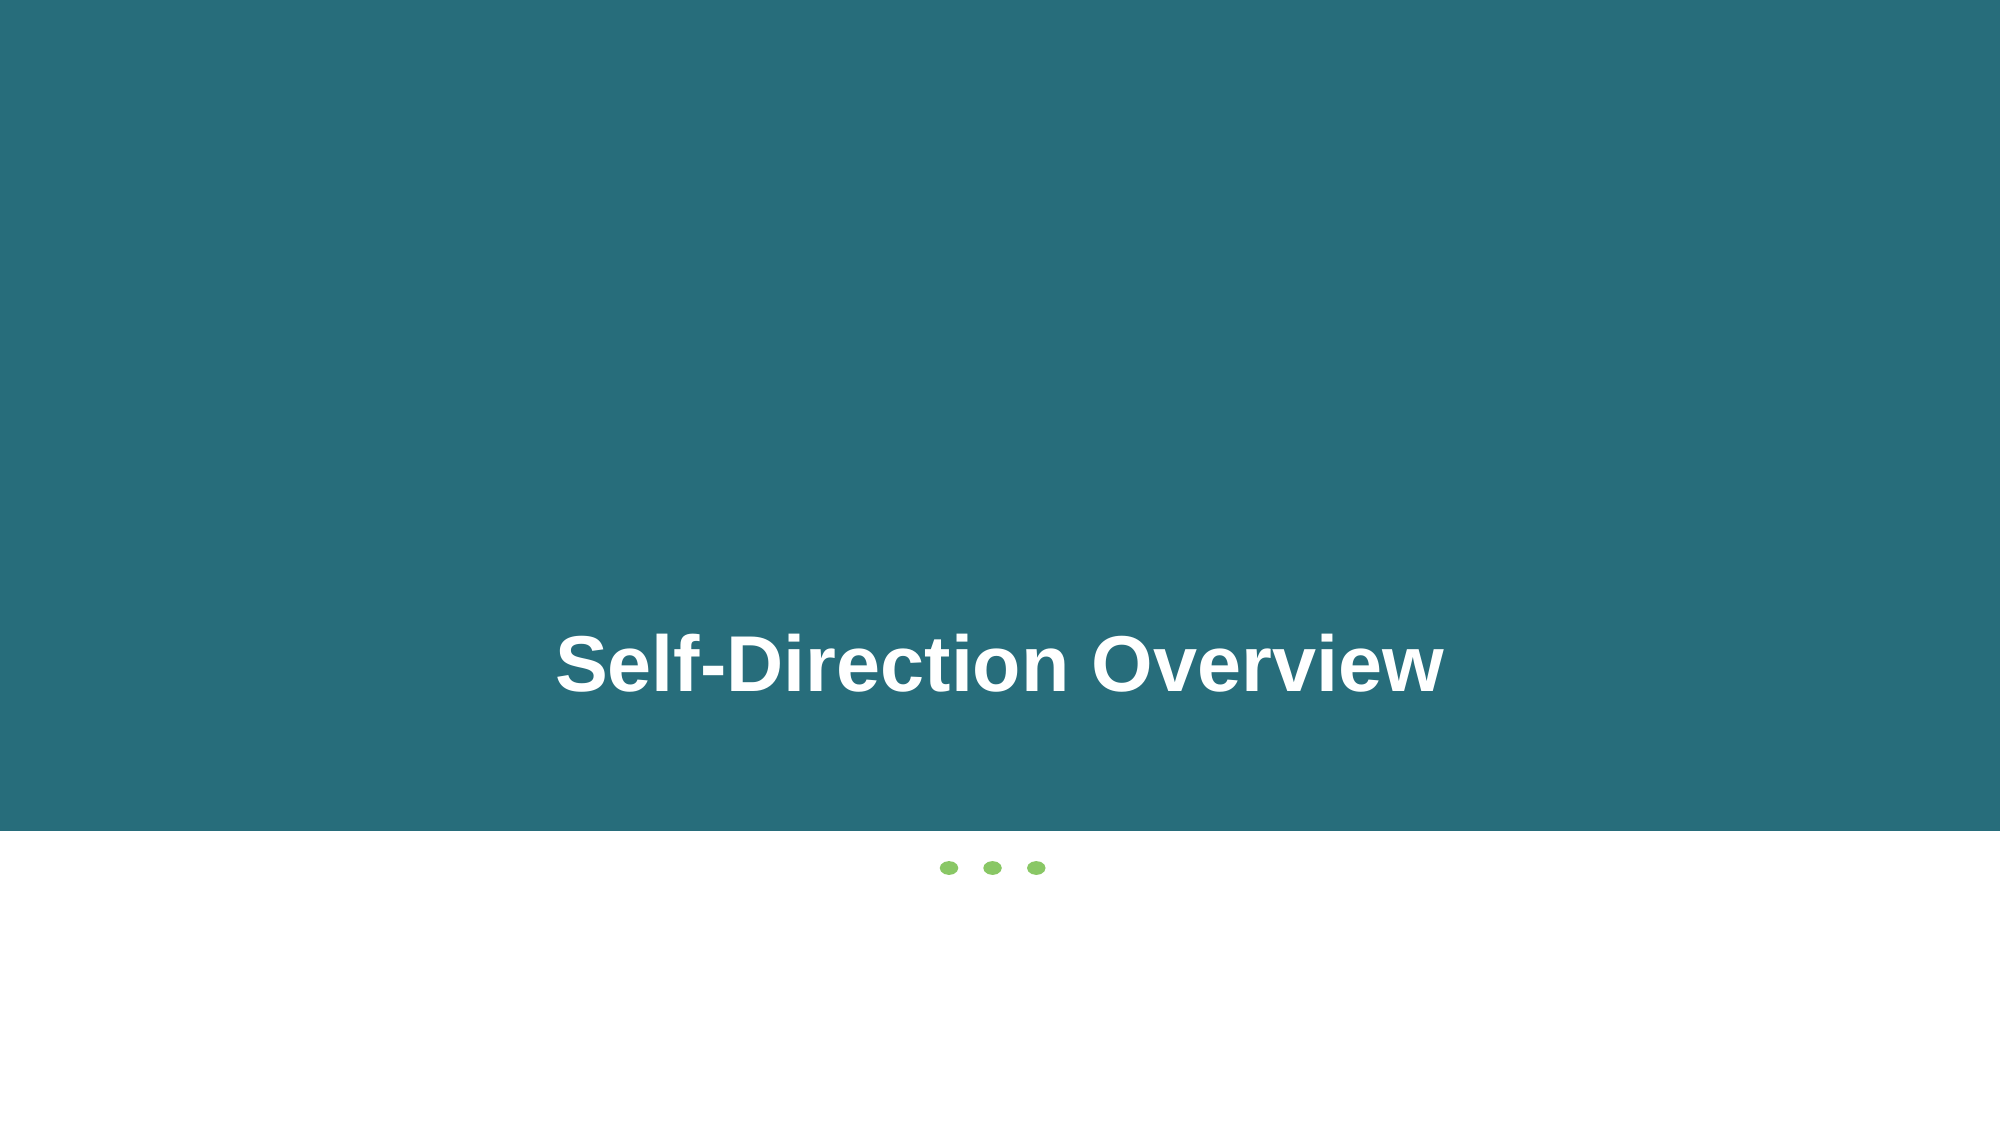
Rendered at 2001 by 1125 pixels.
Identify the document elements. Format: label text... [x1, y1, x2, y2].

title Self-Direction Overview [0, 0, 2000, 831]
